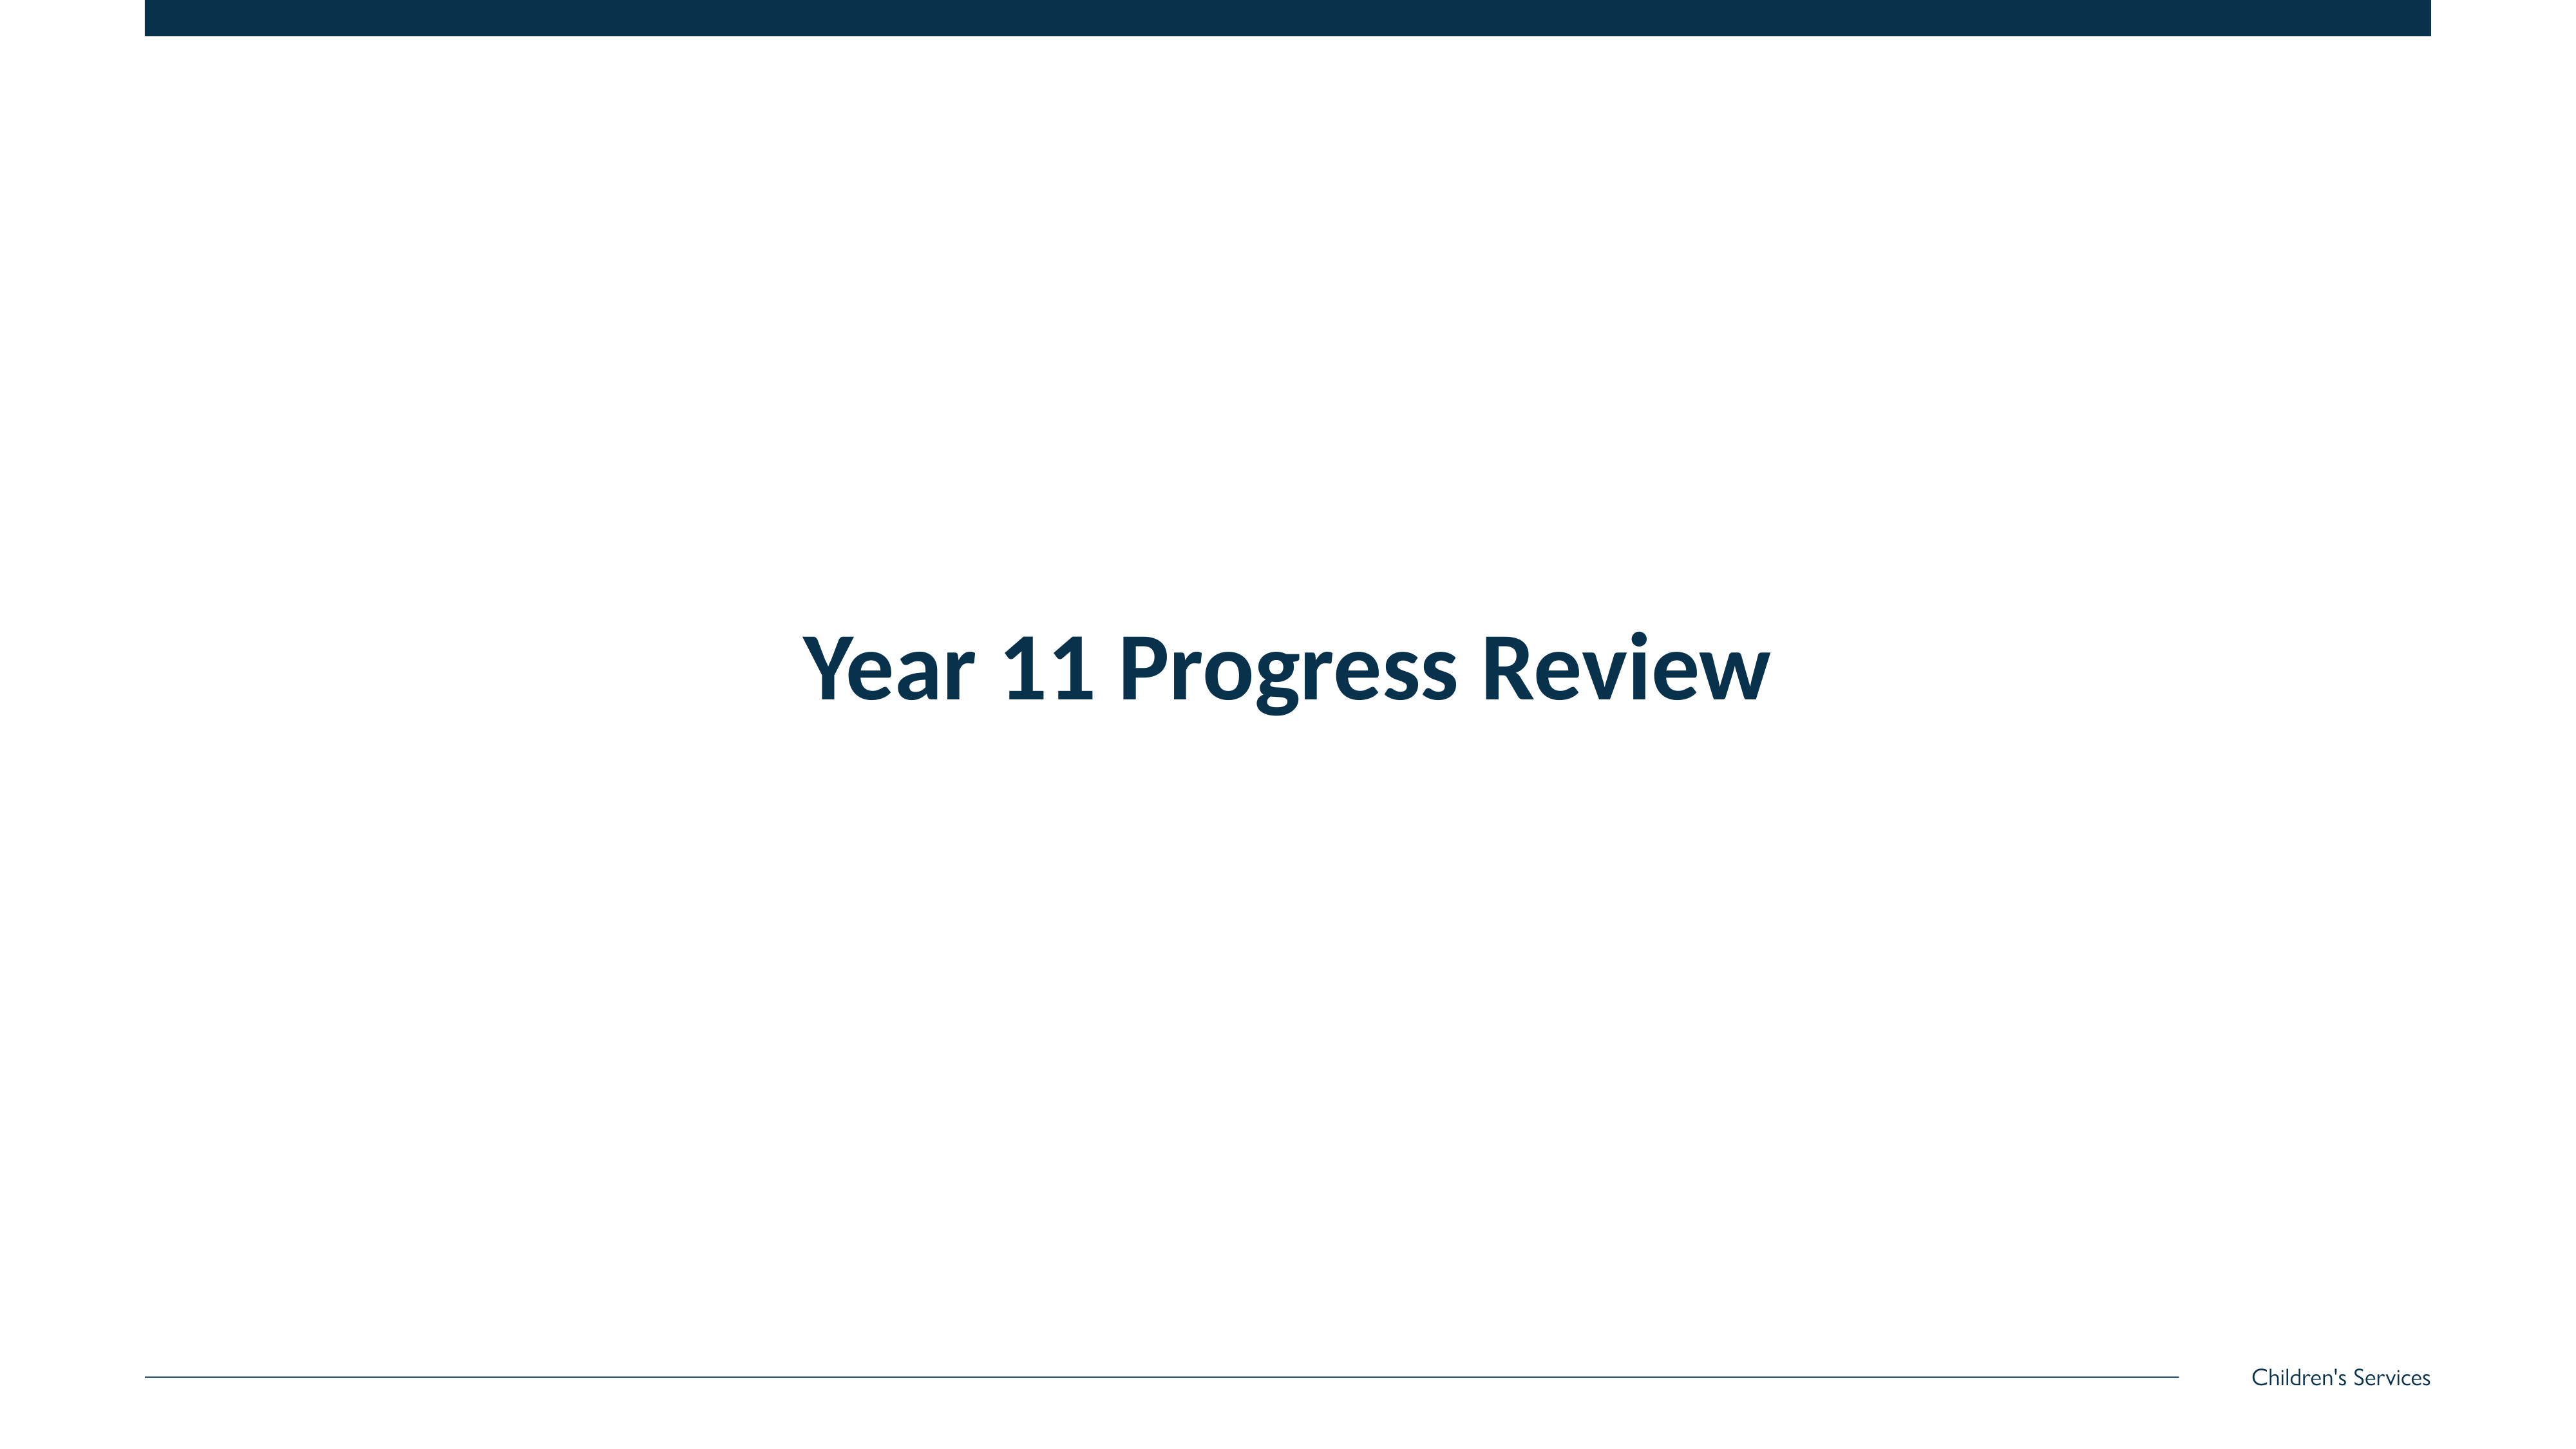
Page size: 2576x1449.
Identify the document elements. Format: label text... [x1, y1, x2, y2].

title Year 11 Progress Review [640, 540, 1936, 782]
picture [0, 0, 2576, 1449]
